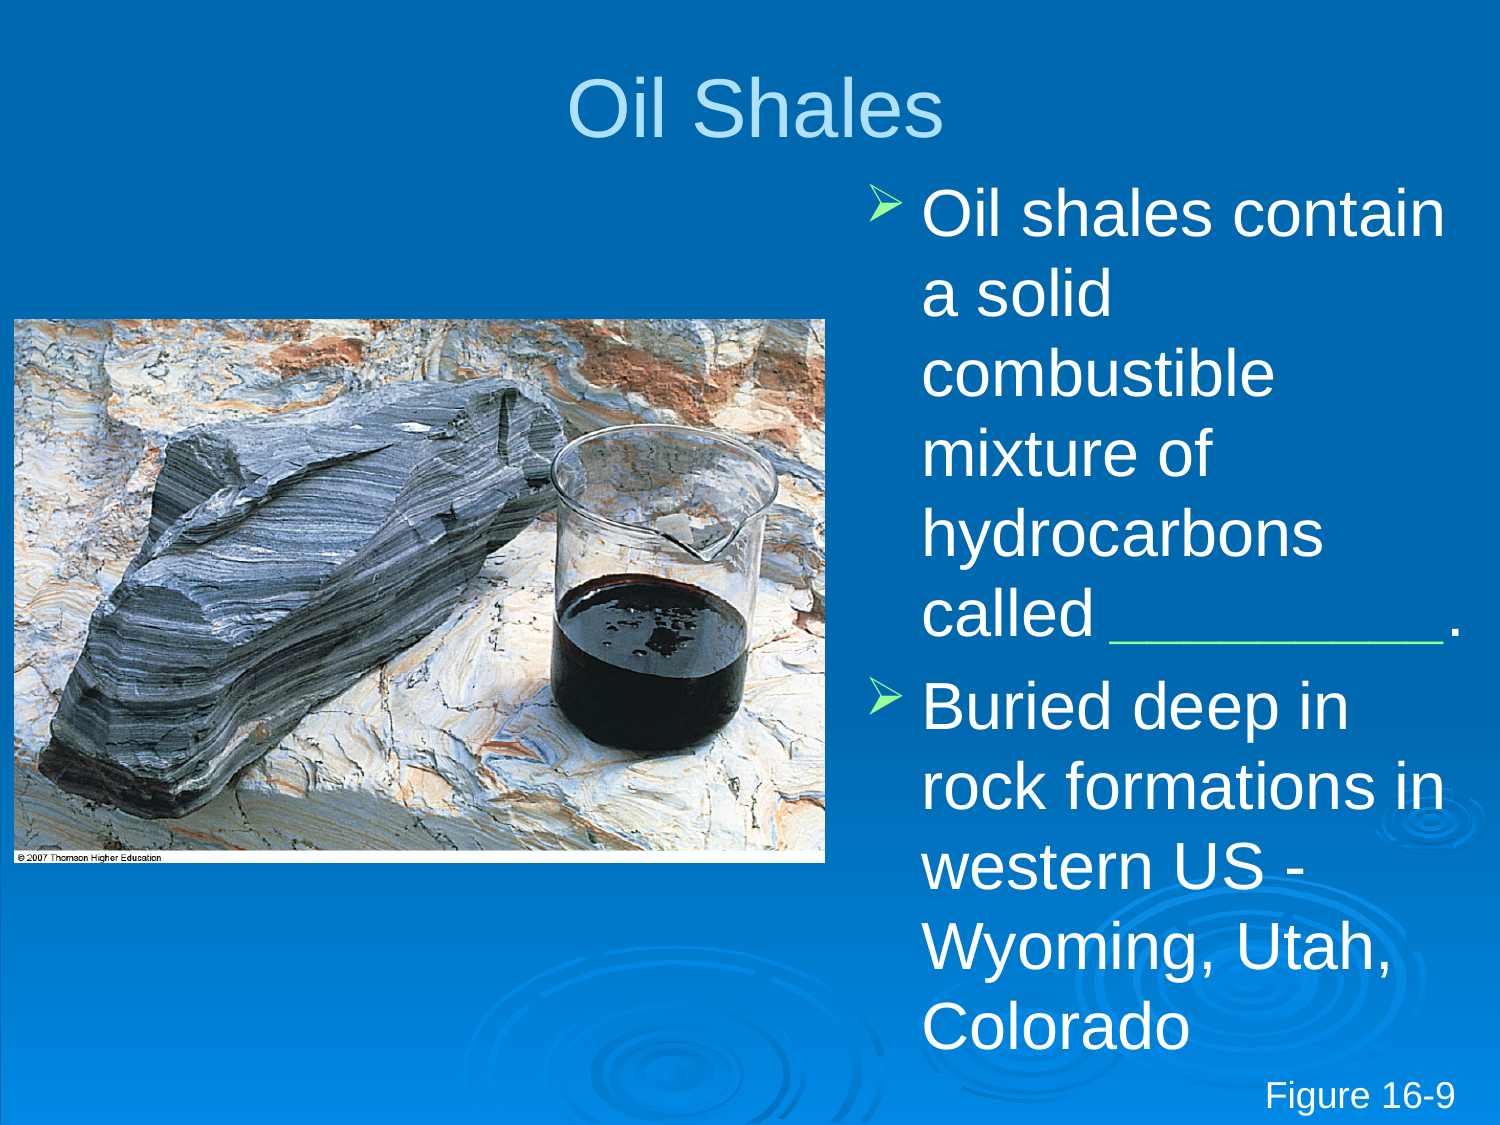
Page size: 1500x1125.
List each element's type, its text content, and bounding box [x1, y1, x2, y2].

title Oil Shales [37, 10, 1476, 199]
picture [14, 318, 826, 863]
text_box Figure 16-9 [1249, 1072, 1483, 1124]
list Oil shales contain a solid combustible mixture of hydrocarbons called _________. Buried deep in rock formations in western US - Wyoming, Utah, Colorado [849, 162, 1484, 926]
